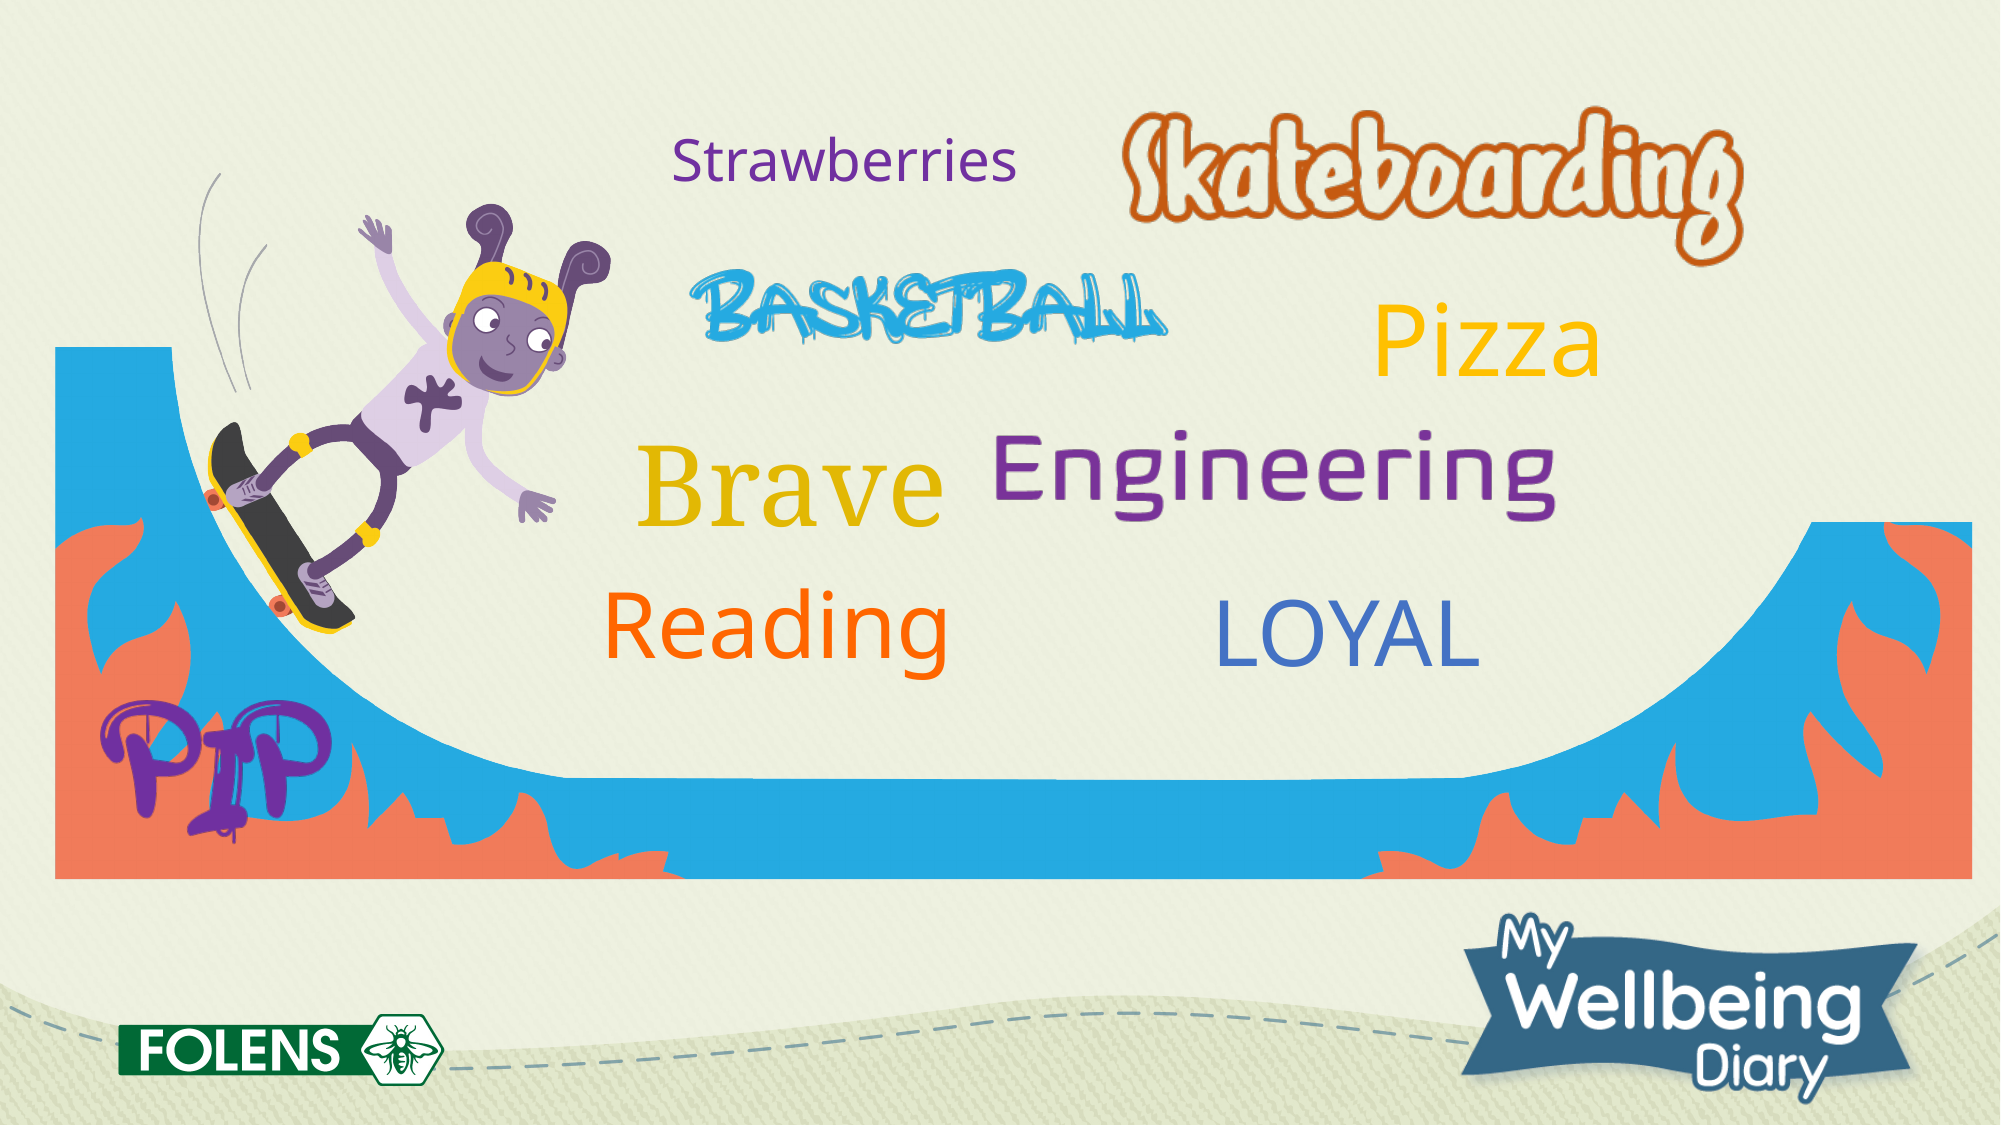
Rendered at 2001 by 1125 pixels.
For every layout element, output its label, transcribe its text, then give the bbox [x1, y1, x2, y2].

text_box Brave [621, 406, 929, 522]
text_box Strawberries [656, 115, 1033, 200]
text_box Pizza [1354, 285, 1621, 404]
picture [0, 0, 2001, 1125]
